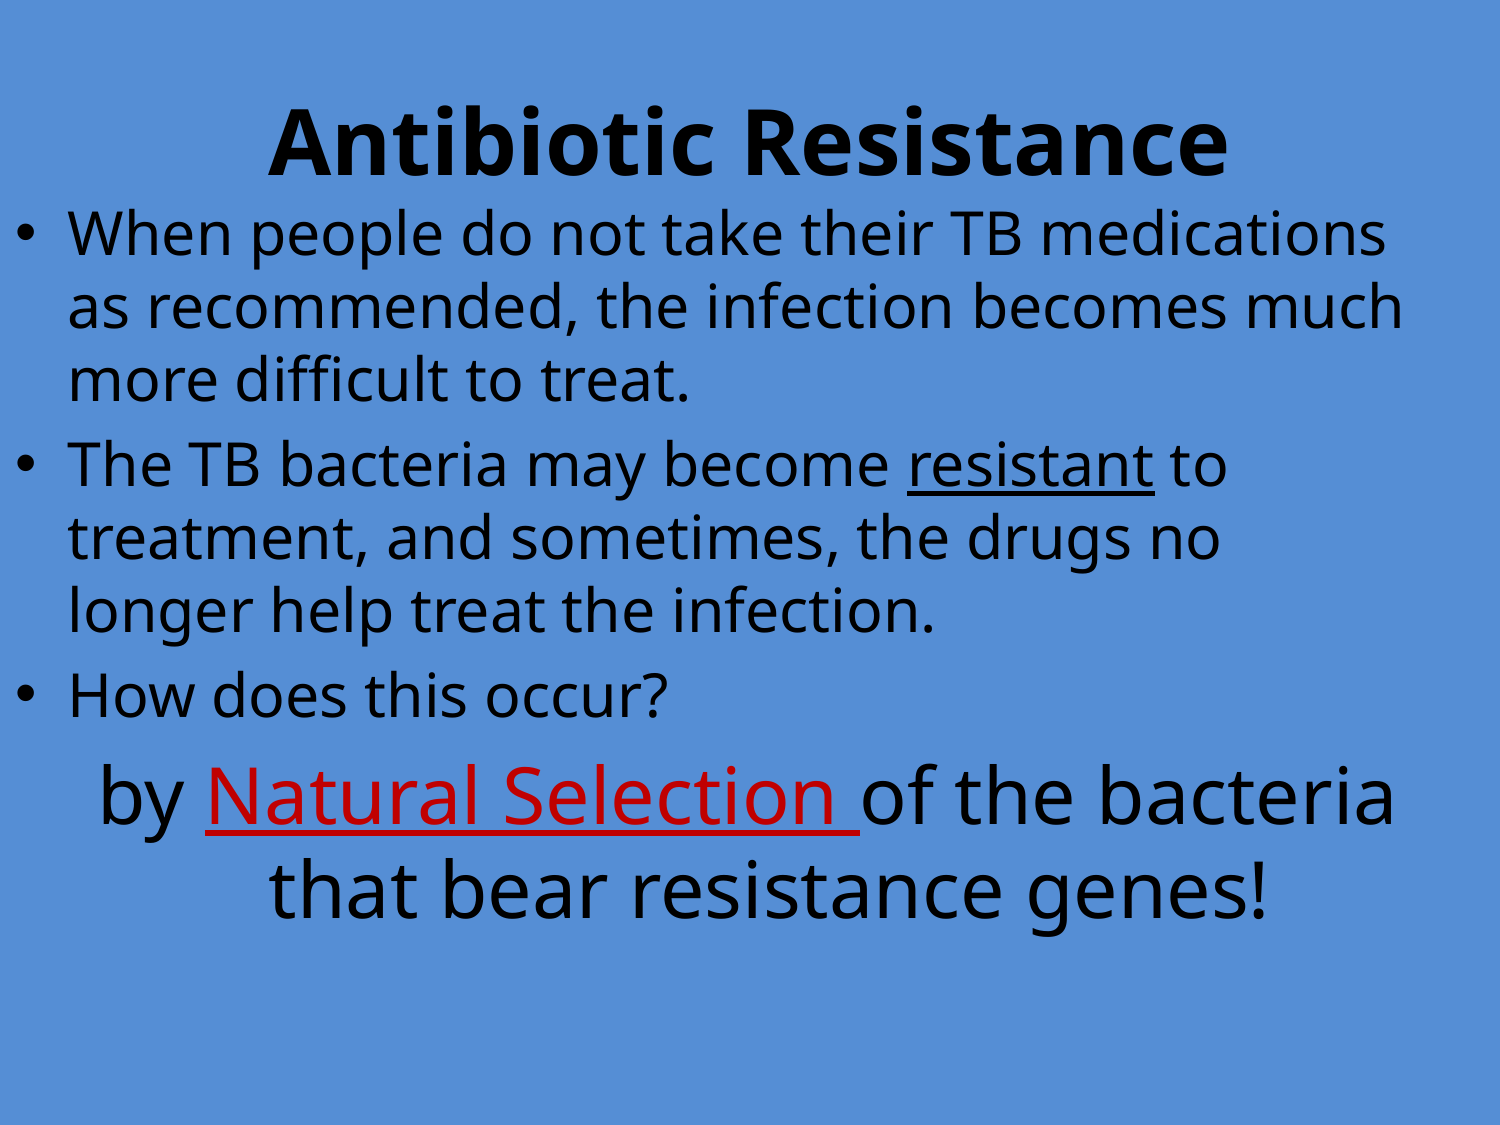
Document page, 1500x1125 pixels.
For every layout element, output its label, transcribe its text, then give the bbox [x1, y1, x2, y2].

title Antibiotic Resistance [75, 45, 1425, 187]
list When people do not take their TB medications as recommended, the infection becomes much more difficult to treat. The TB bacteria may become resistant to treatment, and sometimes, the drugs no longer help treat the infection. How does this occur? by Natural Selection of the bacteria that bear resistance genes! [0, 187, 1425, 1005]
